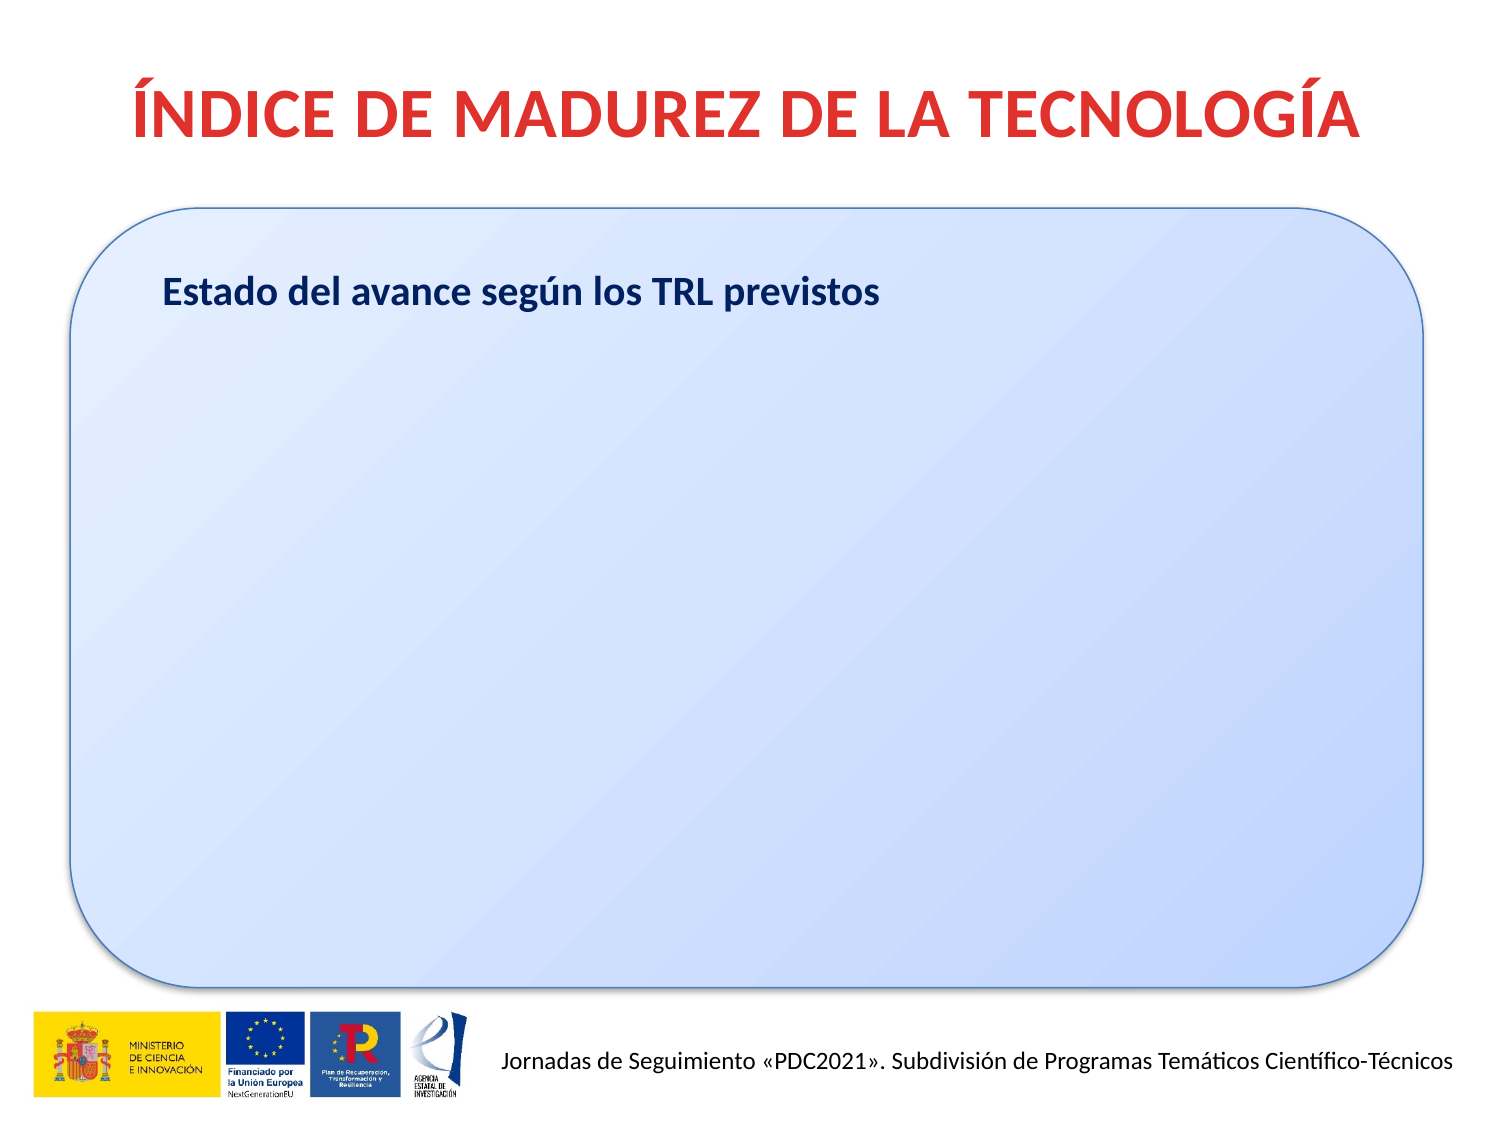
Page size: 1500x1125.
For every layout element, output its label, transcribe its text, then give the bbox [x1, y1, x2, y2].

text_box ÍNDICE DE MADUREZ DE LA TECNOLOGÍA [64, 42, 1430, 160]
picture [29, 1002, 471, 1106]
text_box Estado del avance según los TRL previstos [147, 231, 1176, 322]
text_box [69, 207, 1424, 989]
